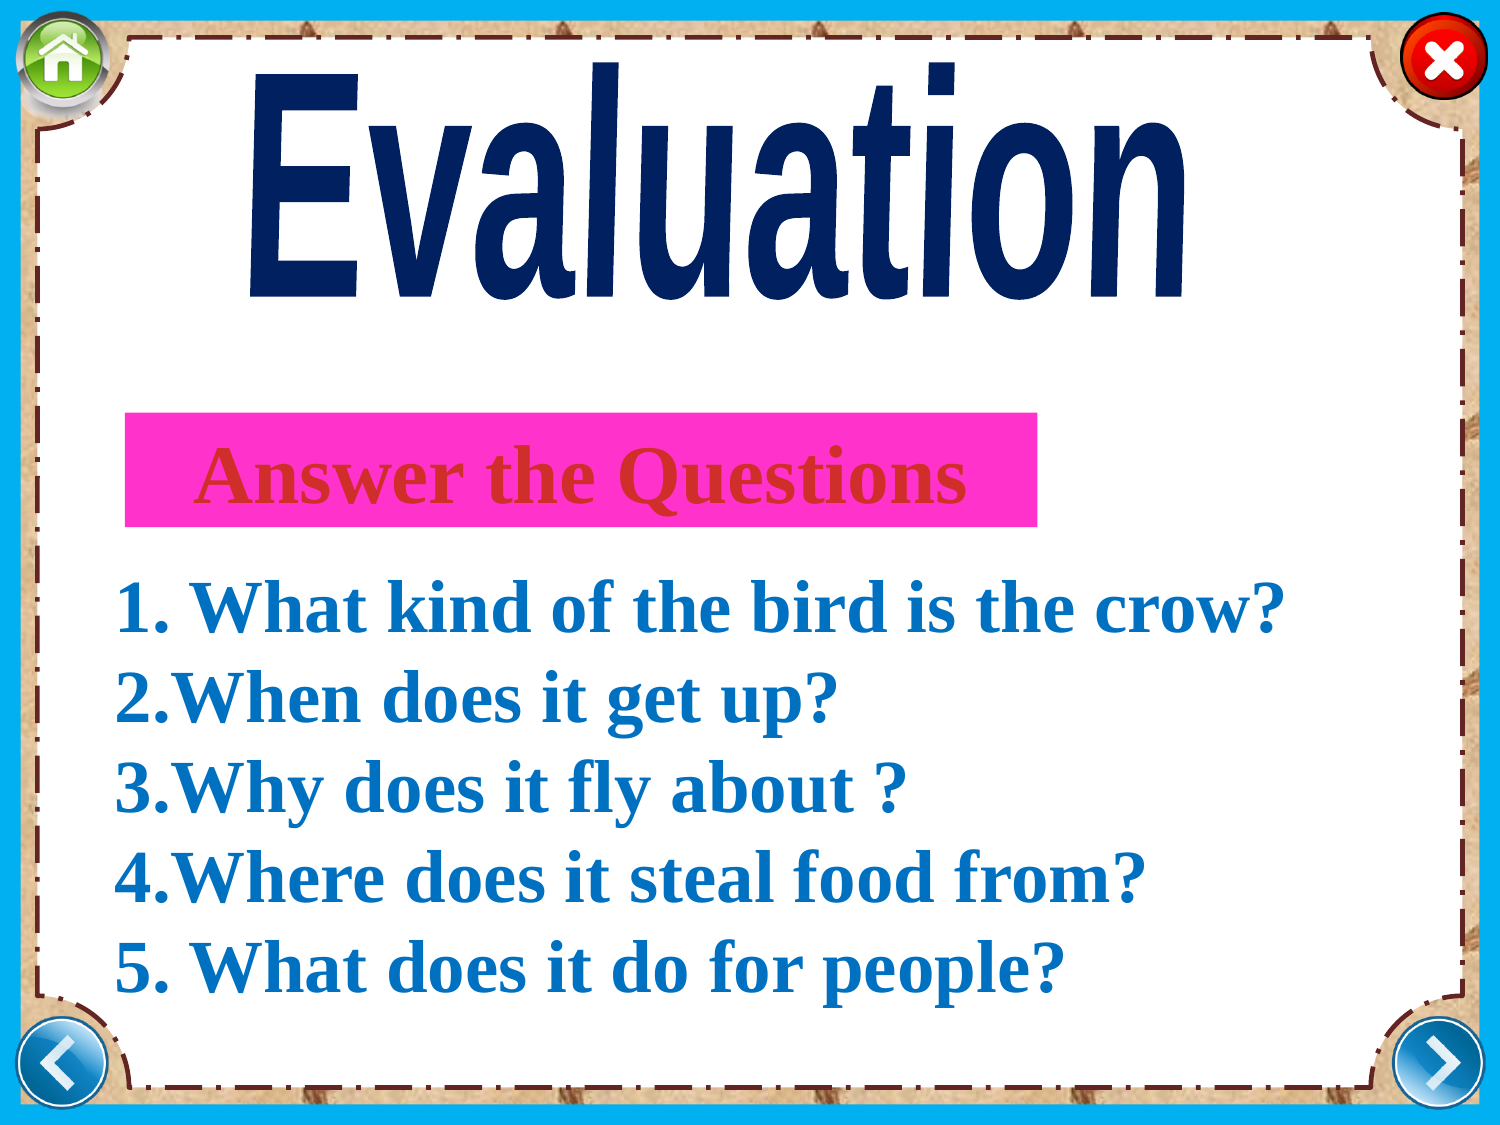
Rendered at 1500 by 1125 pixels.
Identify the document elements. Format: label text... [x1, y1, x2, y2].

text_box 1. What kind of the bird is the crow? 2.When does it get up? 3.Why does it fly about ? 4.Where does it steal food from? 5. What does it do for people? [99, 549, 1363, 1015]
text_box Answer the Questions [124, 412, 1038, 528]
picture [16, 12, 1487, 1109]
